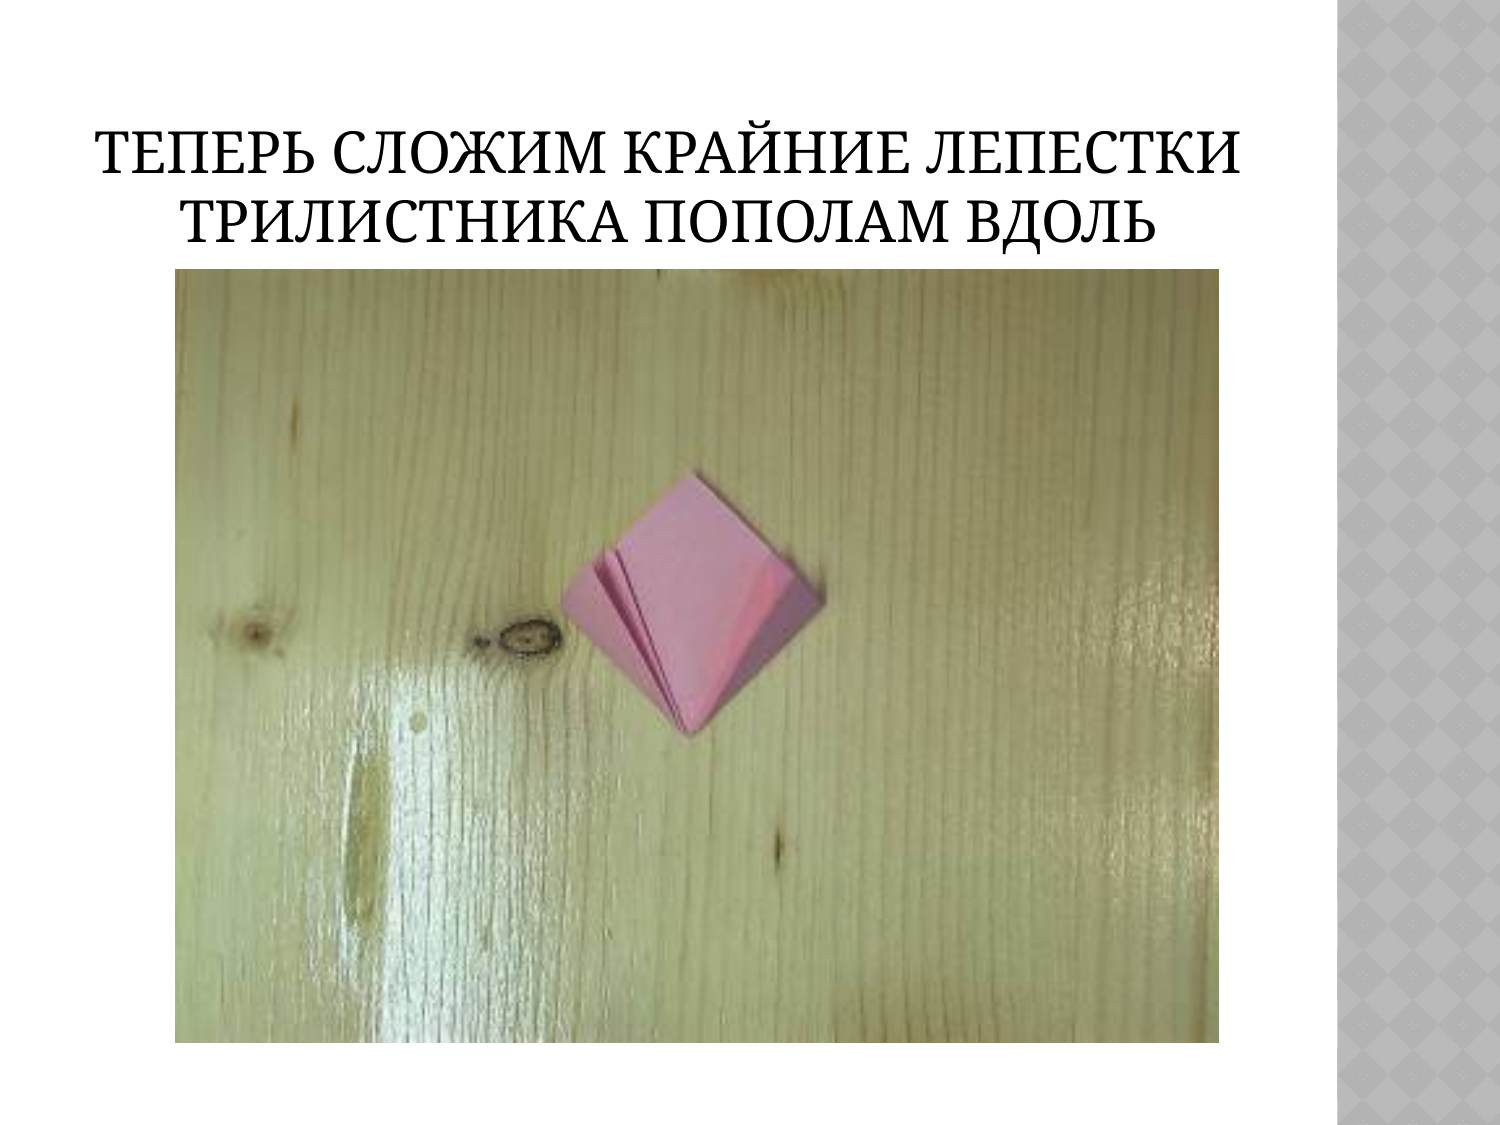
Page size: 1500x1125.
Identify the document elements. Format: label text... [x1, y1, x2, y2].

title Теперь сложим крайние лепестки трилистника пополам вдоль [75, 52, 1263, 340]
picture [175, 269, 1220, 1044]
